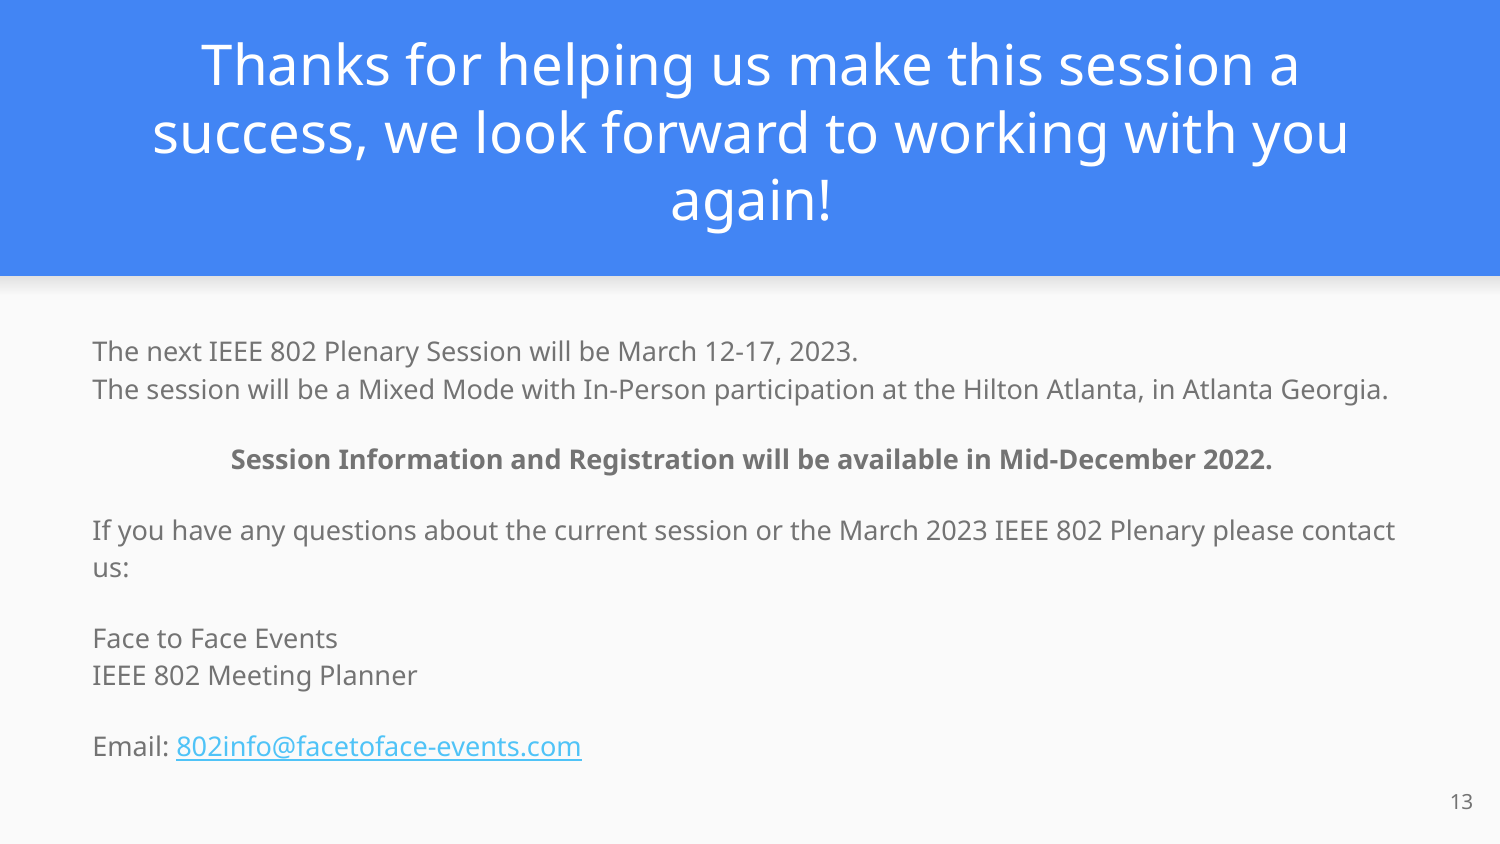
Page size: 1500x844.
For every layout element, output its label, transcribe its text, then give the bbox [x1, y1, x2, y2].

slide_number 13 [1398, 770, 1489, 835]
list The next IEEE 802 Plenary Session will be March 12-17, 2023. The session will be a Mixed Mode with In-Person participation at the Hilton Atlanta, in Atlanta Georgia. Session Information and Registration will be available in Mid-December 2022. If you have any questions about the current session or the March 2023 IEEE 802 Plenary please contact us: Face to Face Events IEEE 802 Meeting Planner Email: 802info@facetoface-events.com [77, 314, 1427, 760]
title Thanks for helping us make this session a success, we look forward to working with you again! [77, 135, 1427, 248]
